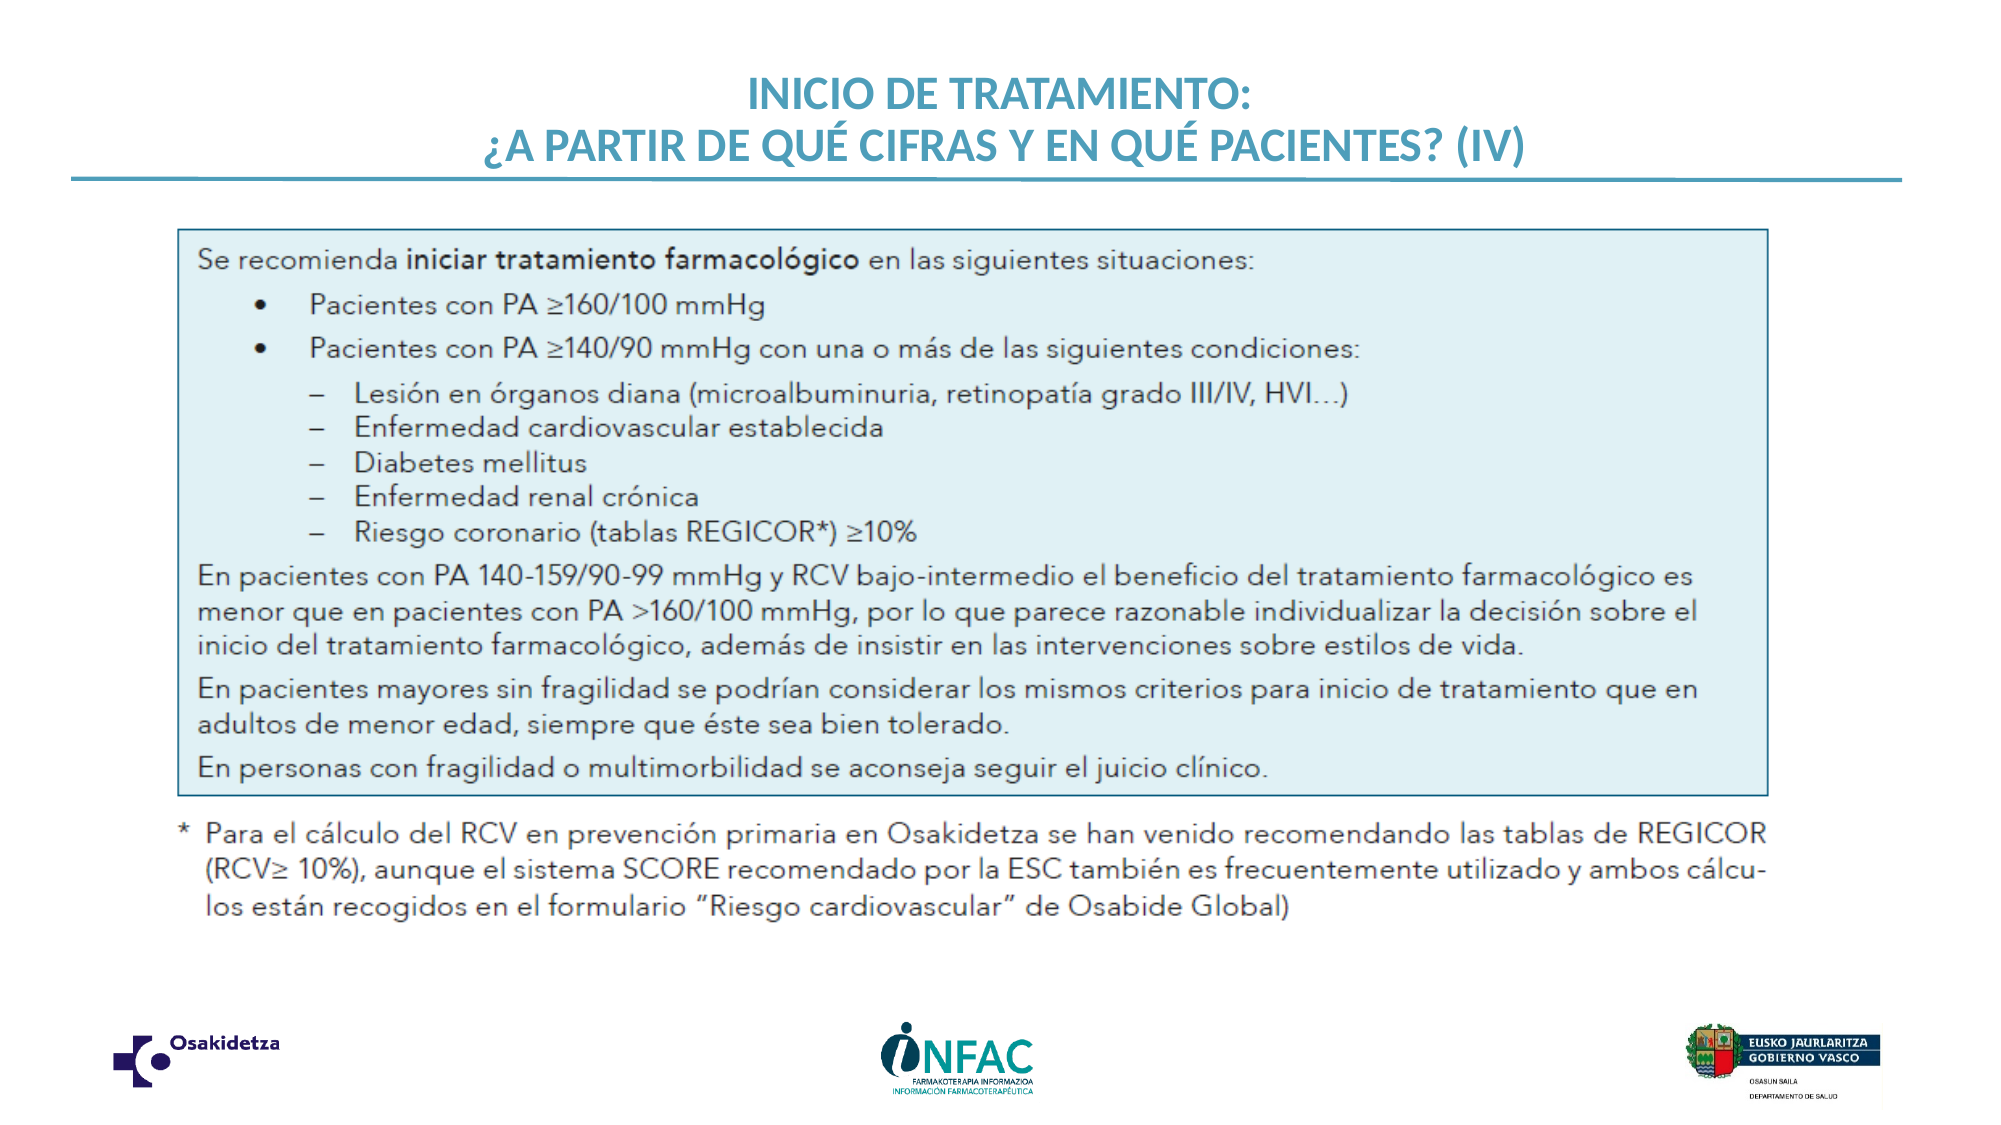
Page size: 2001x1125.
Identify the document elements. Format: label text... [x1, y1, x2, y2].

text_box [101, 1014, 1883, 1110]
picture [168, 221, 1785, 924]
title INICIO DE TRATAMIENTO: ¿A PARTIR DE QUÉ CIFRAS Y EN QUÉ PACIENTES? (IV) [137, 59, 1863, 177]
